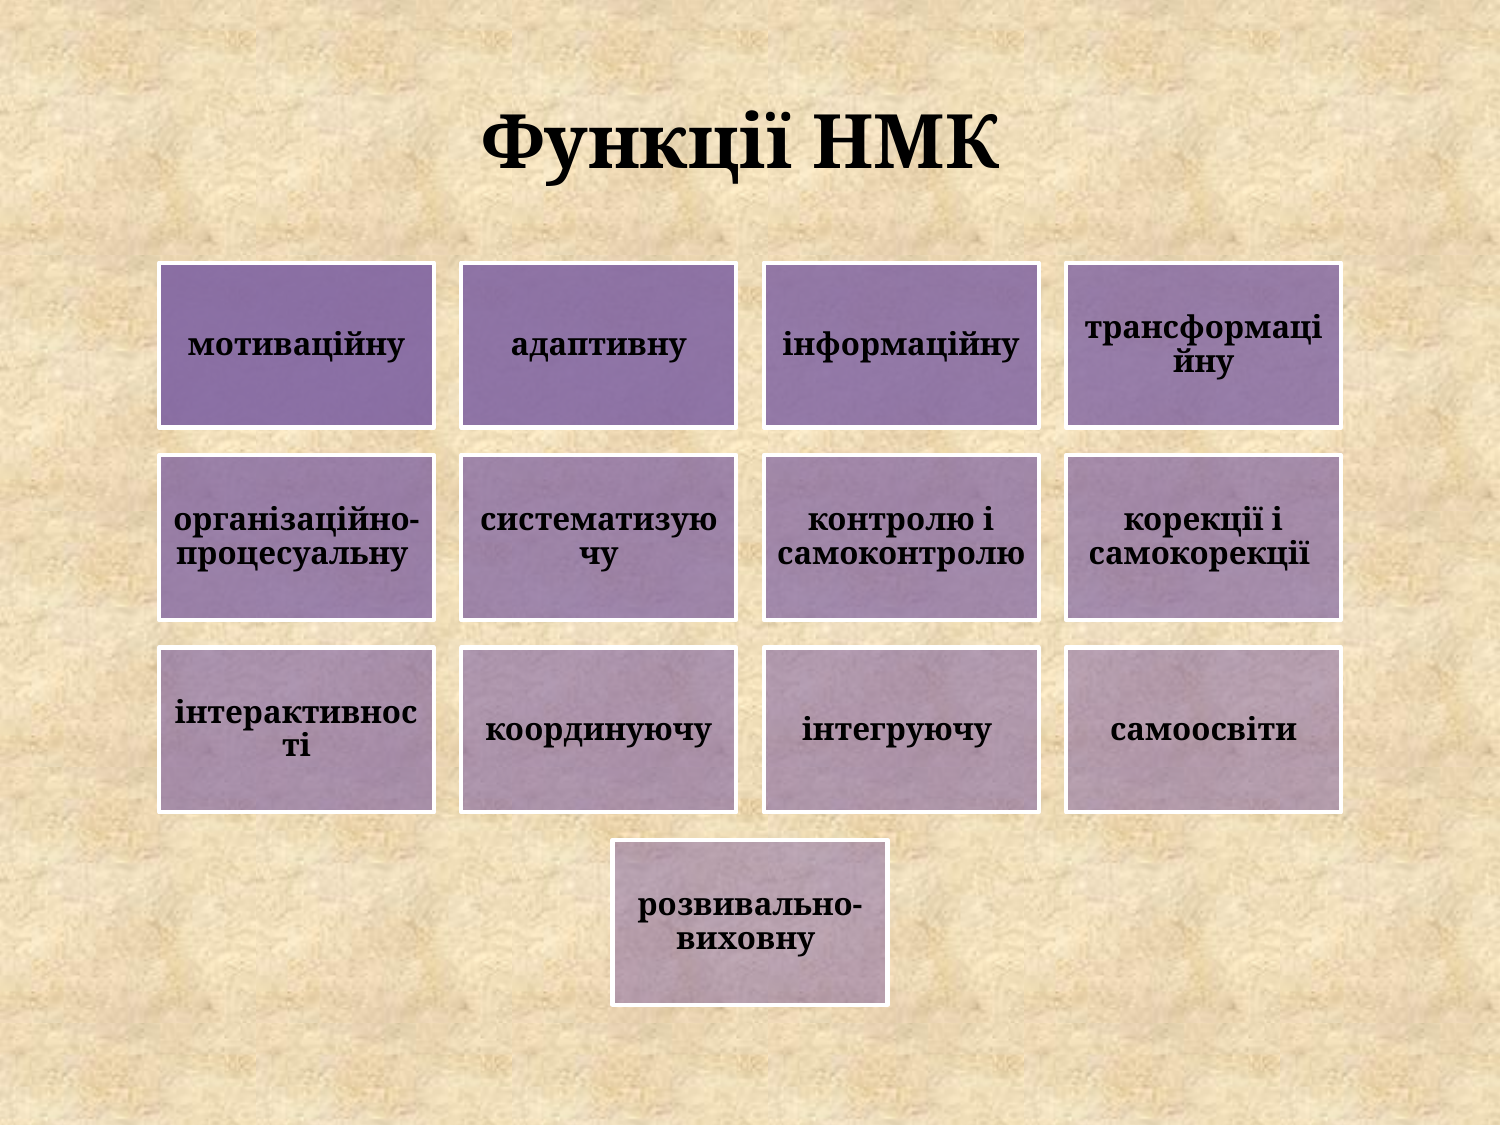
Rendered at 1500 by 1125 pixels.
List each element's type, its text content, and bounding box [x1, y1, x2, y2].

picture [0, 0, 1500, 1125]
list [74, 262, 1426, 1006]
title Функції НМК [75, 45, 1425, 233]
